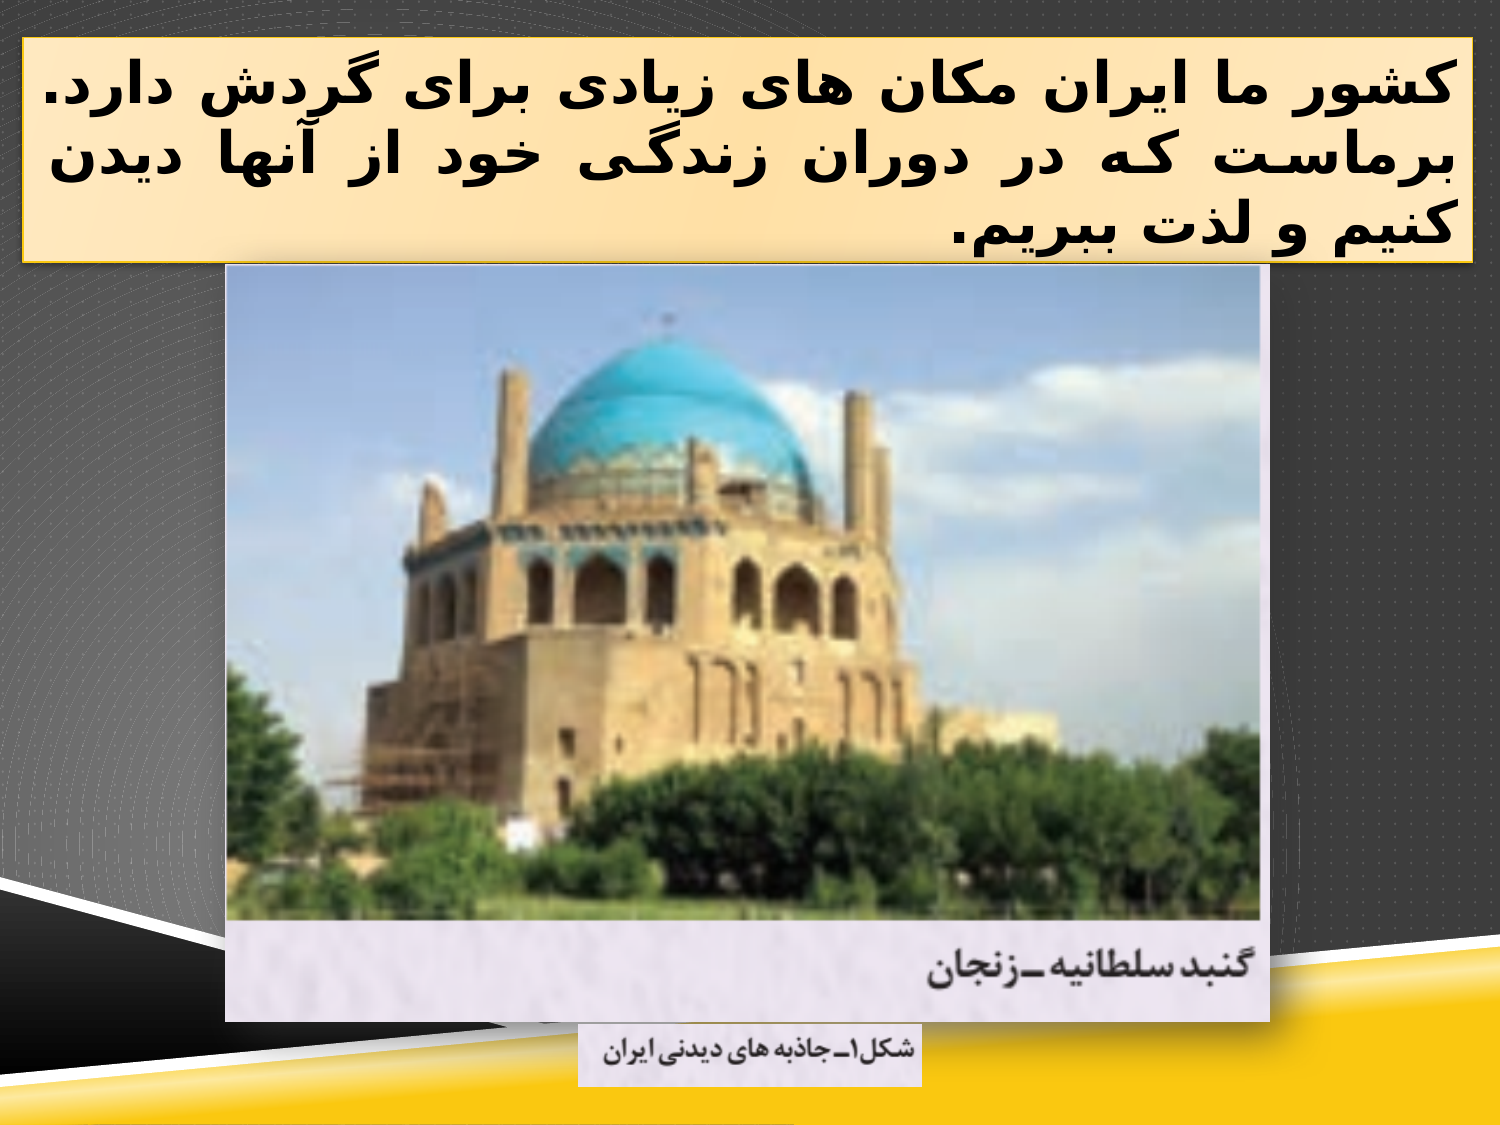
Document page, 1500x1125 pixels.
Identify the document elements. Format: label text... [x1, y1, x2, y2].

picture [578, 1023, 922, 1087]
picture [225, 264, 1271, 1022]
text_box کشور ما ایران مکان های زیادی برای گردش دارد. برماست که در دوران زندگی خود از آنها دیدن کنیم و لذت ببریم. [22, 37, 1473, 263]
